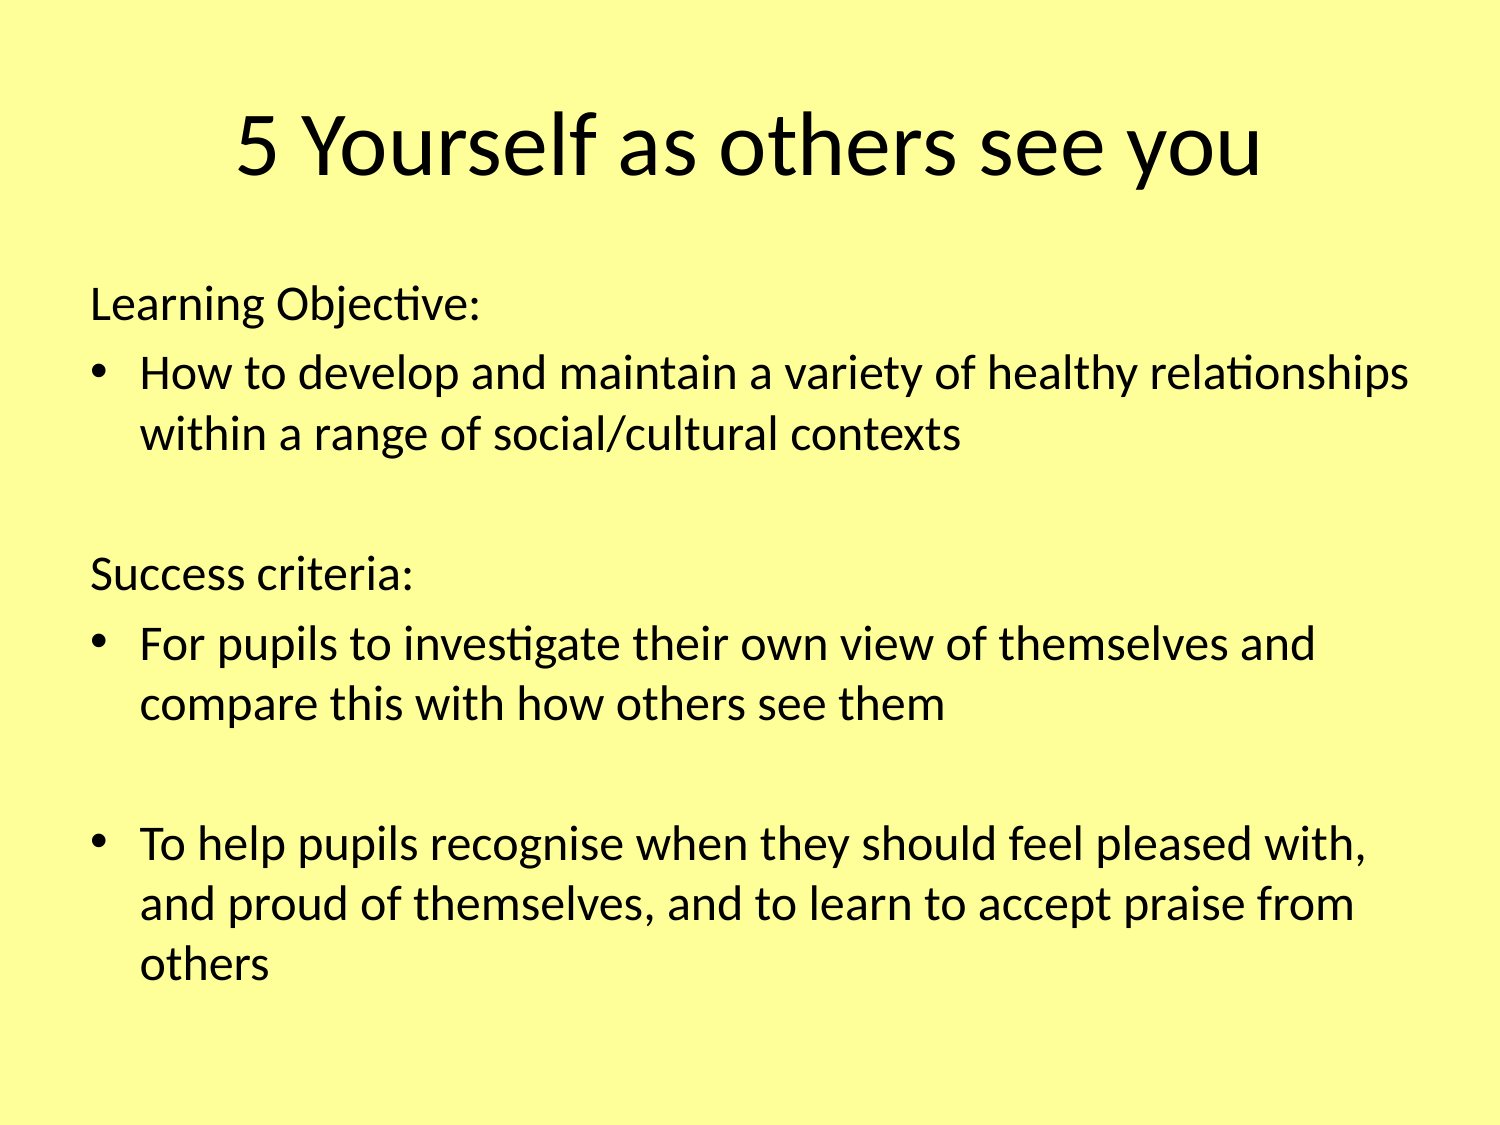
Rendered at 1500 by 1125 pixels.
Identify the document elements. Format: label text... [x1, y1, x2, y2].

list Learning Objective: How to develop and maintain a variety of healthy relationships within a range of social/cultural contexts Success criteria: For pupils to investigate their own view of themselves and compare this with how others see them To help pupils recognise when they should feel pleased with, and proud of themselves, and to learn to accept praise from others [75, 262, 1425, 1005]
title 5 Yourself as others see you [75, 45, 1425, 233]
